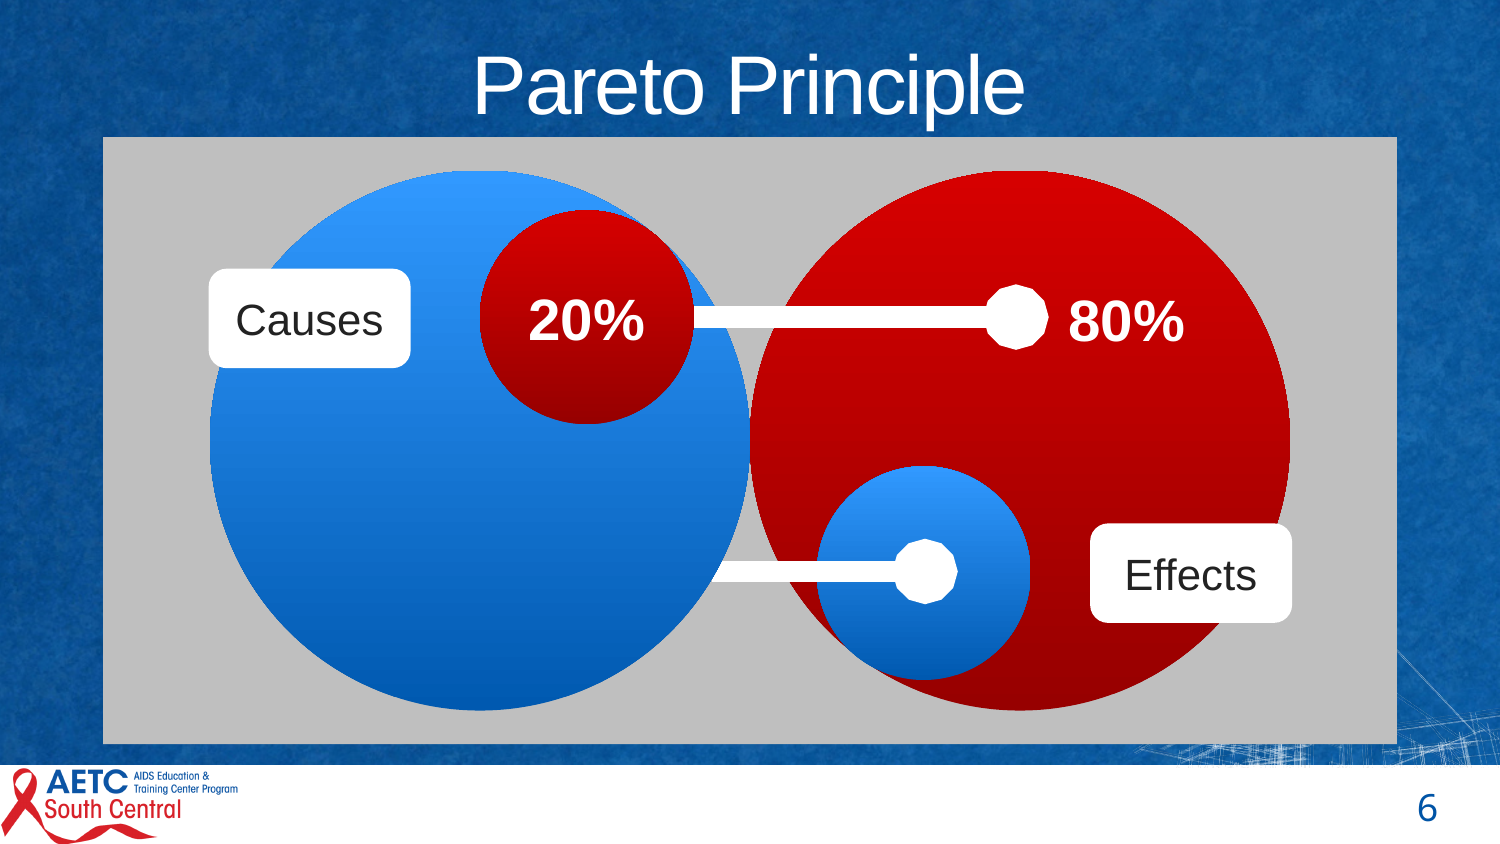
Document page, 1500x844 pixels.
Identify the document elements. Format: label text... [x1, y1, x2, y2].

text_box Causes [208, 268, 411, 369]
text_box [101, 152, 1399, 746]
text_box [817, 466, 1031, 681]
picture [0, 0, 1500, 768]
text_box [479, 209, 695, 425]
title Pareto Principle [67, 11, 1433, 152]
picture [1, 767, 239, 844]
text_box [209, 170, 750, 711]
text_box 80% [1024, 211, 1234, 426]
text_box Effects [1090, 523, 1293, 623]
text_box [750, 170, 1290, 711]
